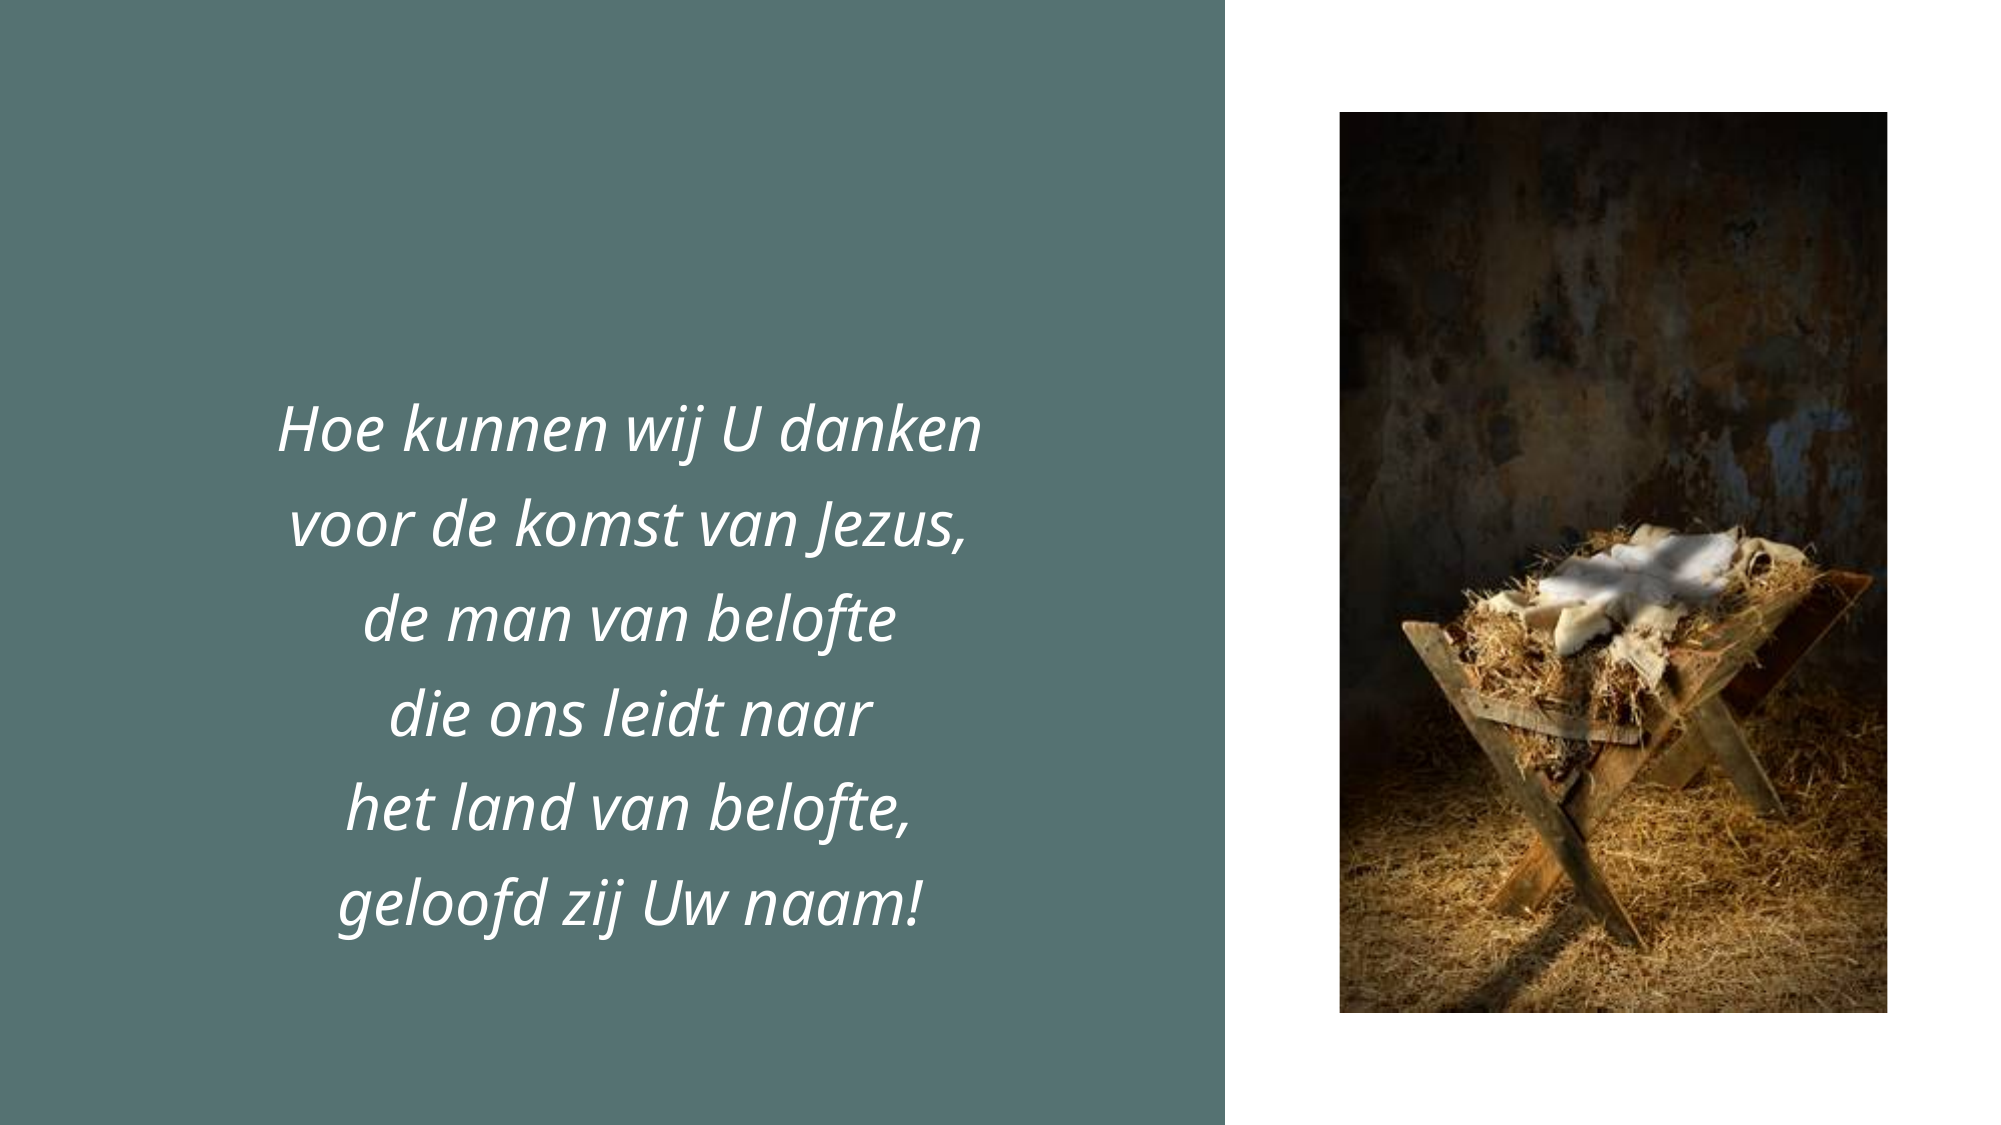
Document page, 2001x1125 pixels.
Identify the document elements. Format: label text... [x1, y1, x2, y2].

picture [1339, 112, 1888, 1013]
subtitle Hoe kunnen wij U danken voor de komst van Jezus, de man van belofte die ons leidt naar het land van belofte, geloofd zij Uw naam! [61, 210, 1200, 1043]
text_box [1226, 0, 2000, 1125]
text_box [0, 0, 1226, 1125]
